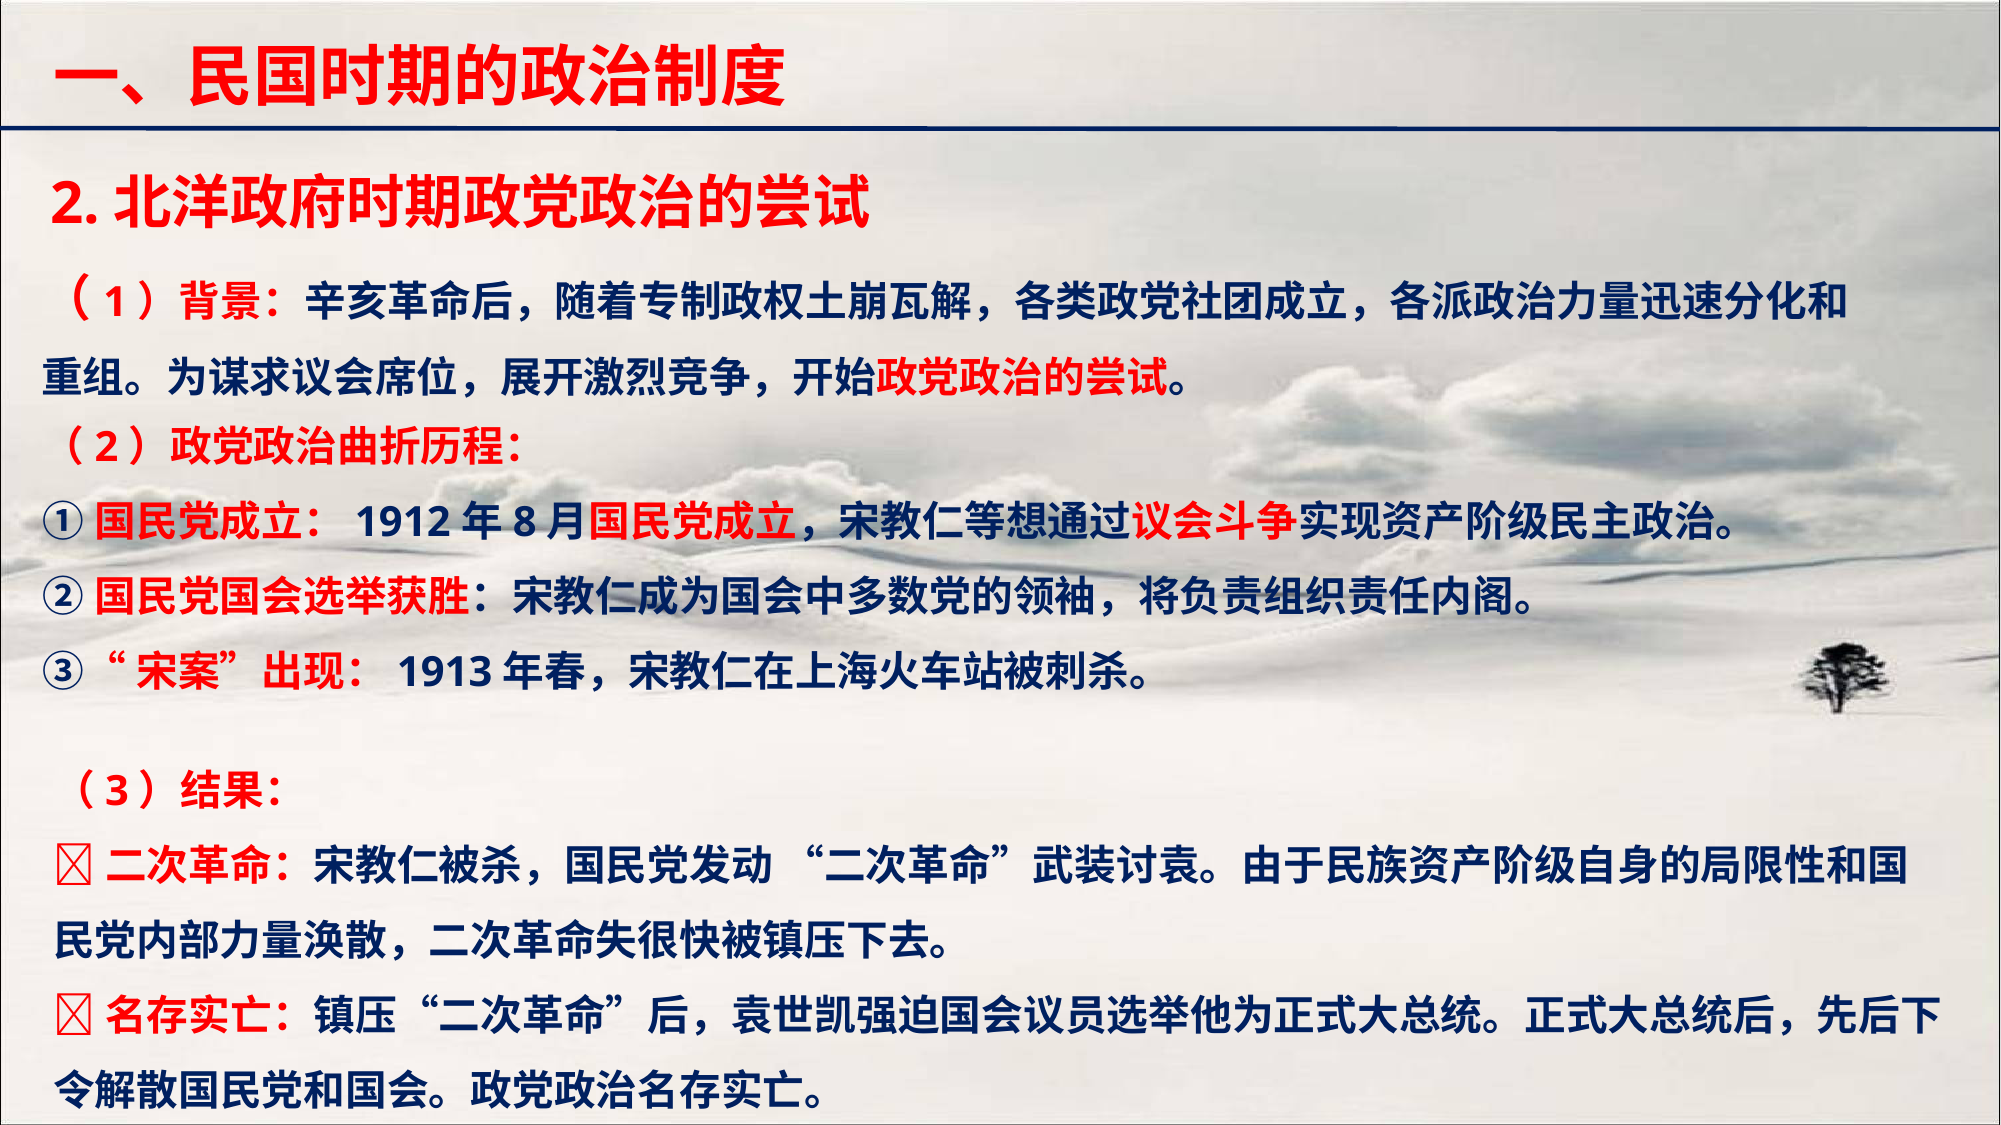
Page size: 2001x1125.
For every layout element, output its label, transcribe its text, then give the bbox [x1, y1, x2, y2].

picture [0, 0, 2001, 1125]
text_box 2.北洋政府时期政党政治的尝试 [33, 144, 1266, 224]
text_box （3）结果： 二次革命：宋教仁被杀，国民党发动 “二次革命”武装讨袁。由于民族资产阶级自身的局限性和国民党内部力量涣散，二次革命失很快被镇压下去。 名存实亡：镇压“二次革命”后，袁世凯强迫国会议员选举他为正式大总统。正式大总统后，先后下令解散国民党和国会。政党政治名存实亡。 [38, 731, 1962, 1121]
text_box 一、民国时期的政治制度 [38, 26, 803, 121]
text_box （1）背景：辛亥革命后，随着专制政权土崩瓦解，各类政党社团成立，各派政治力量迅速分化和重组。为谋求议会席位，展开激烈竞争，开始政党政治的尝试。 [26, 228, 1895, 409]
text_box （2）政党政治曲折历程： ①国民党成立：1912年8月国民党成立，宋教仁等想通过议会斗争实现资产阶级民主政治。 ②国民党国会选举获胜：宋教仁成为国会中多数党的领袖，将负责组织责任内阁。 ③“宋案”出现：1913年春，宋教仁在上海火车站被刺杀。 [28, 387, 2000, 703]
